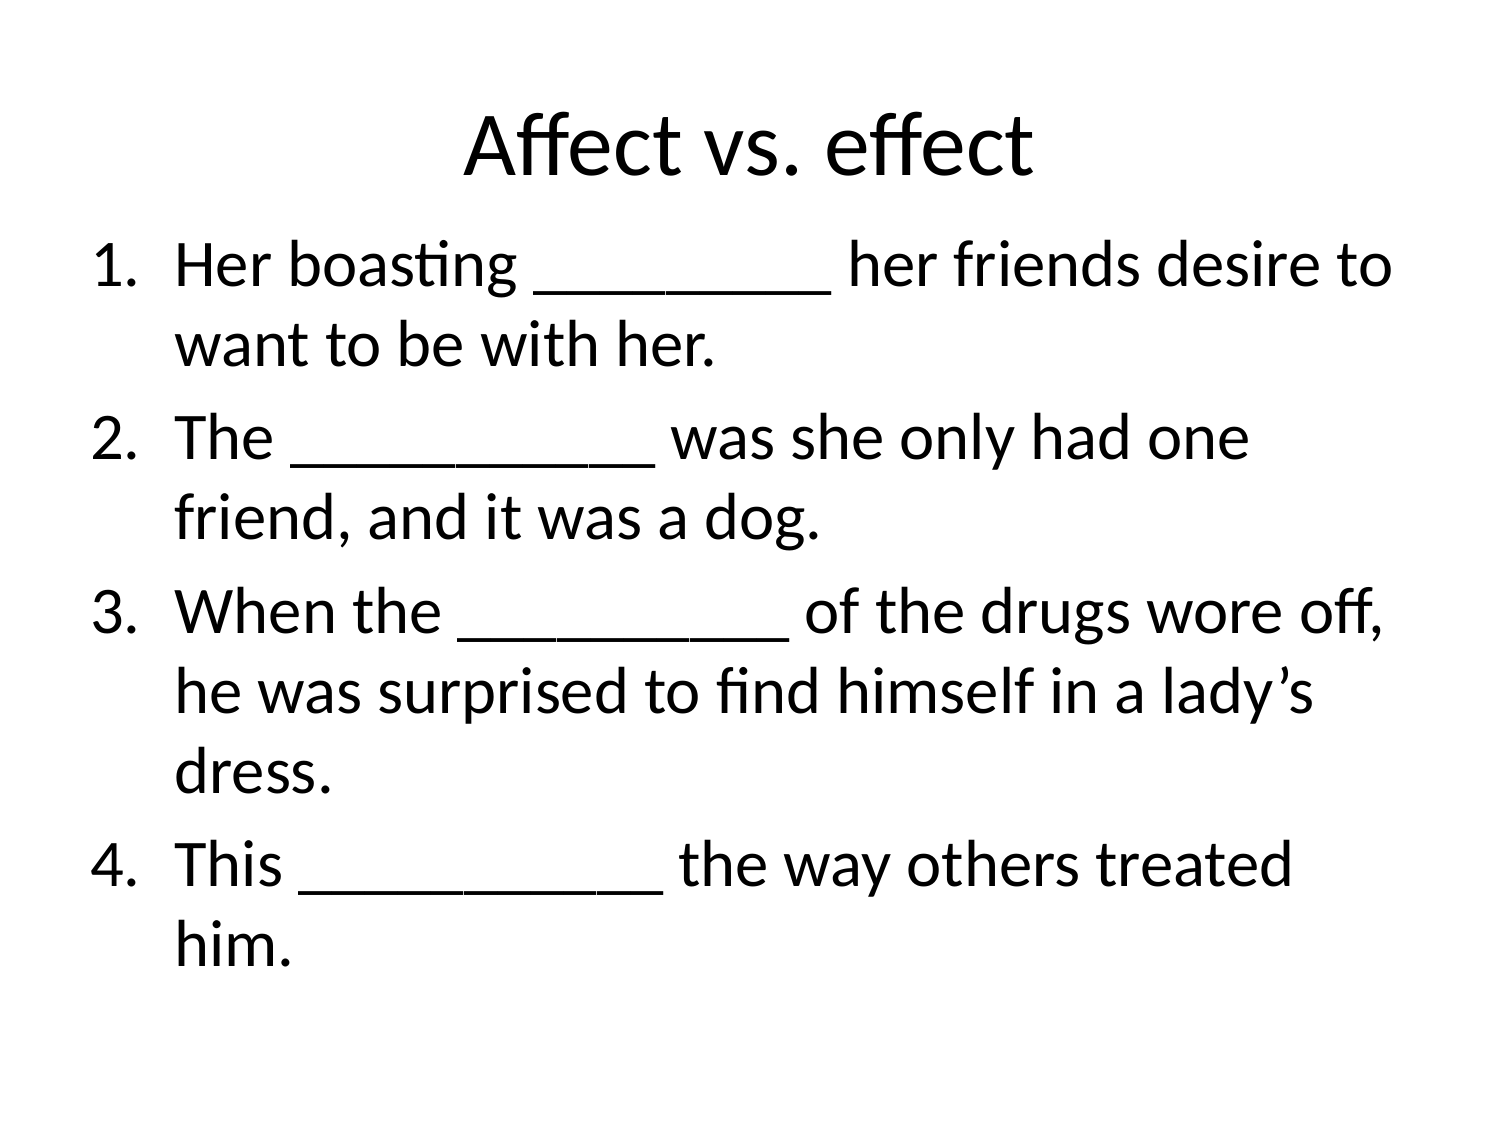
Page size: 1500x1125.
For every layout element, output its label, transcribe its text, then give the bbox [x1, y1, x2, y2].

title Affect vs. effect [75, 45, 1425, 212]
list Her boasting _________ her friends desire to want to be with her. The ___________ was she only had one friend, and it was a dog. When the __________ of the drugs wore off, he was surprised to find himself in a lady’s dress. This ___________ the way others treated him. [75, 212, 1425, 1005]
